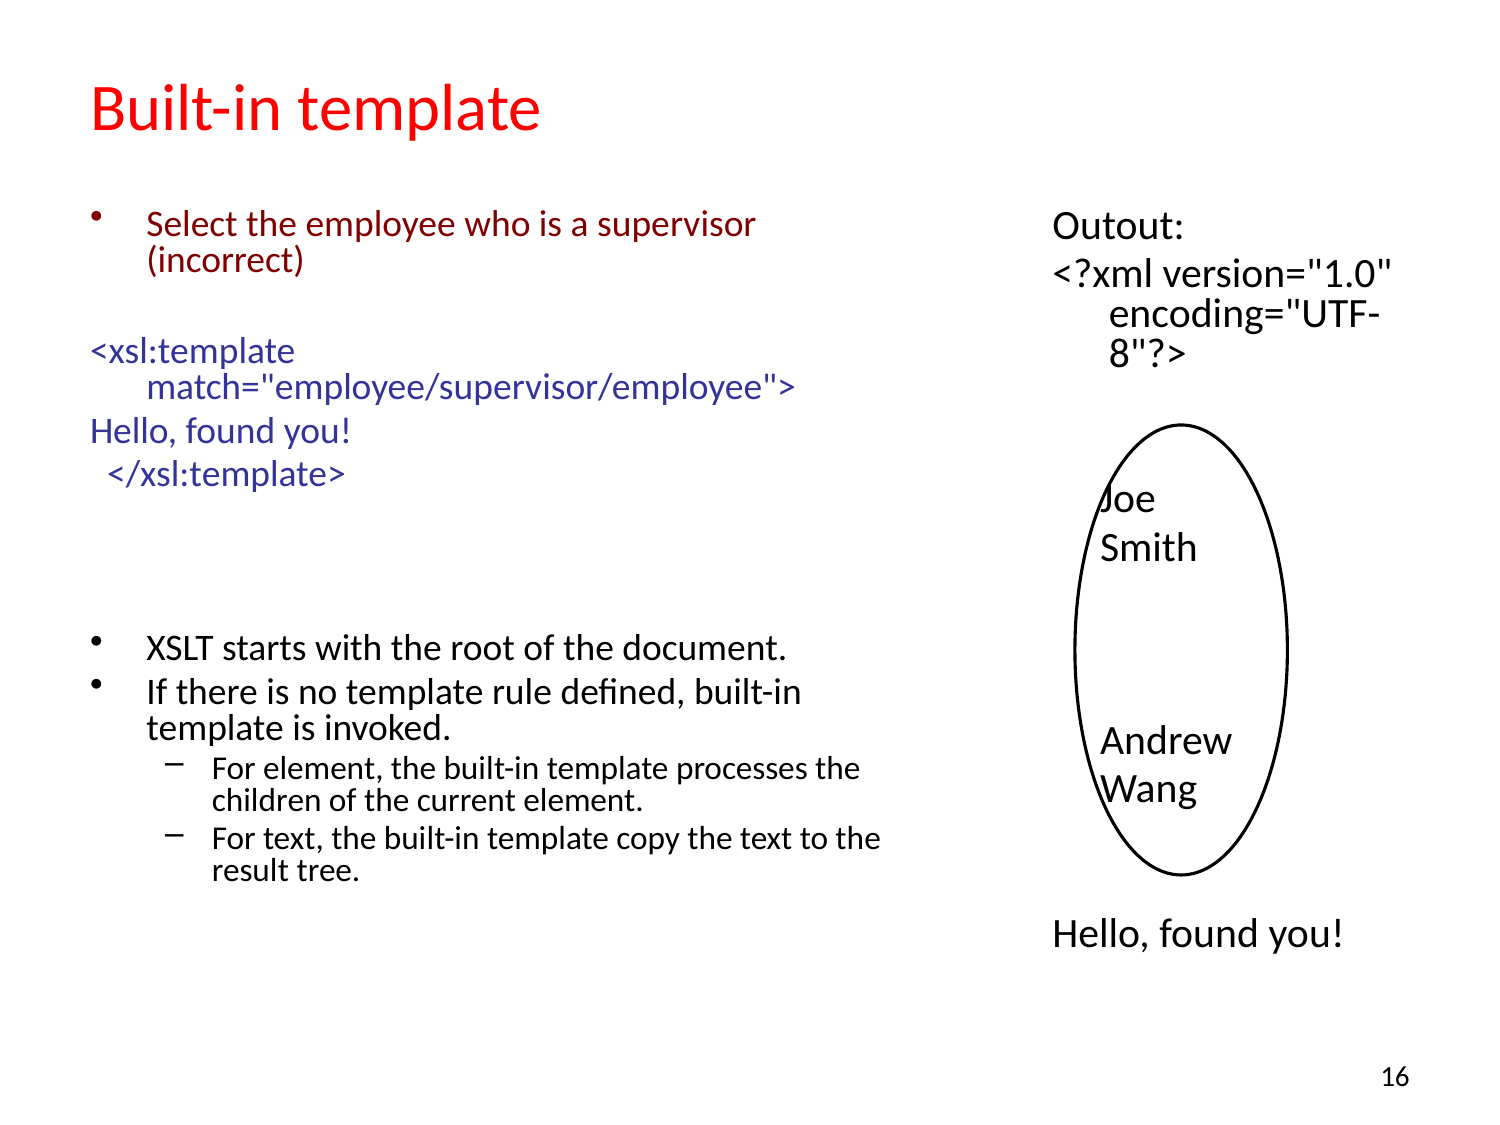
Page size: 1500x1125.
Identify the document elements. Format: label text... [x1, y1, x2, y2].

list Outout: <?xml version="1.0" encoding="UTF-8"?> Joe Smith Andrew Wang Hello, found you! [1037, 199, 1438, 1001]
text_box [1074, 424, 1288, 875]
list Select the employee who is a supervisor (incorrect) <xsl:template match="employee/supervisor/employee"> Hello, found you! </xsl:template> XSLT starts with the root of the document. If there is no template rule defined, built-in template is invoked. For element, the built-in template processes the children of the current element. For text, the built-in template copy the text to the result tree. [74, 199, 938, 1051]
title Built-in template [74, 44, 1426, 163]
slide_number 16 [1074, 1049, 1426, 1103]
